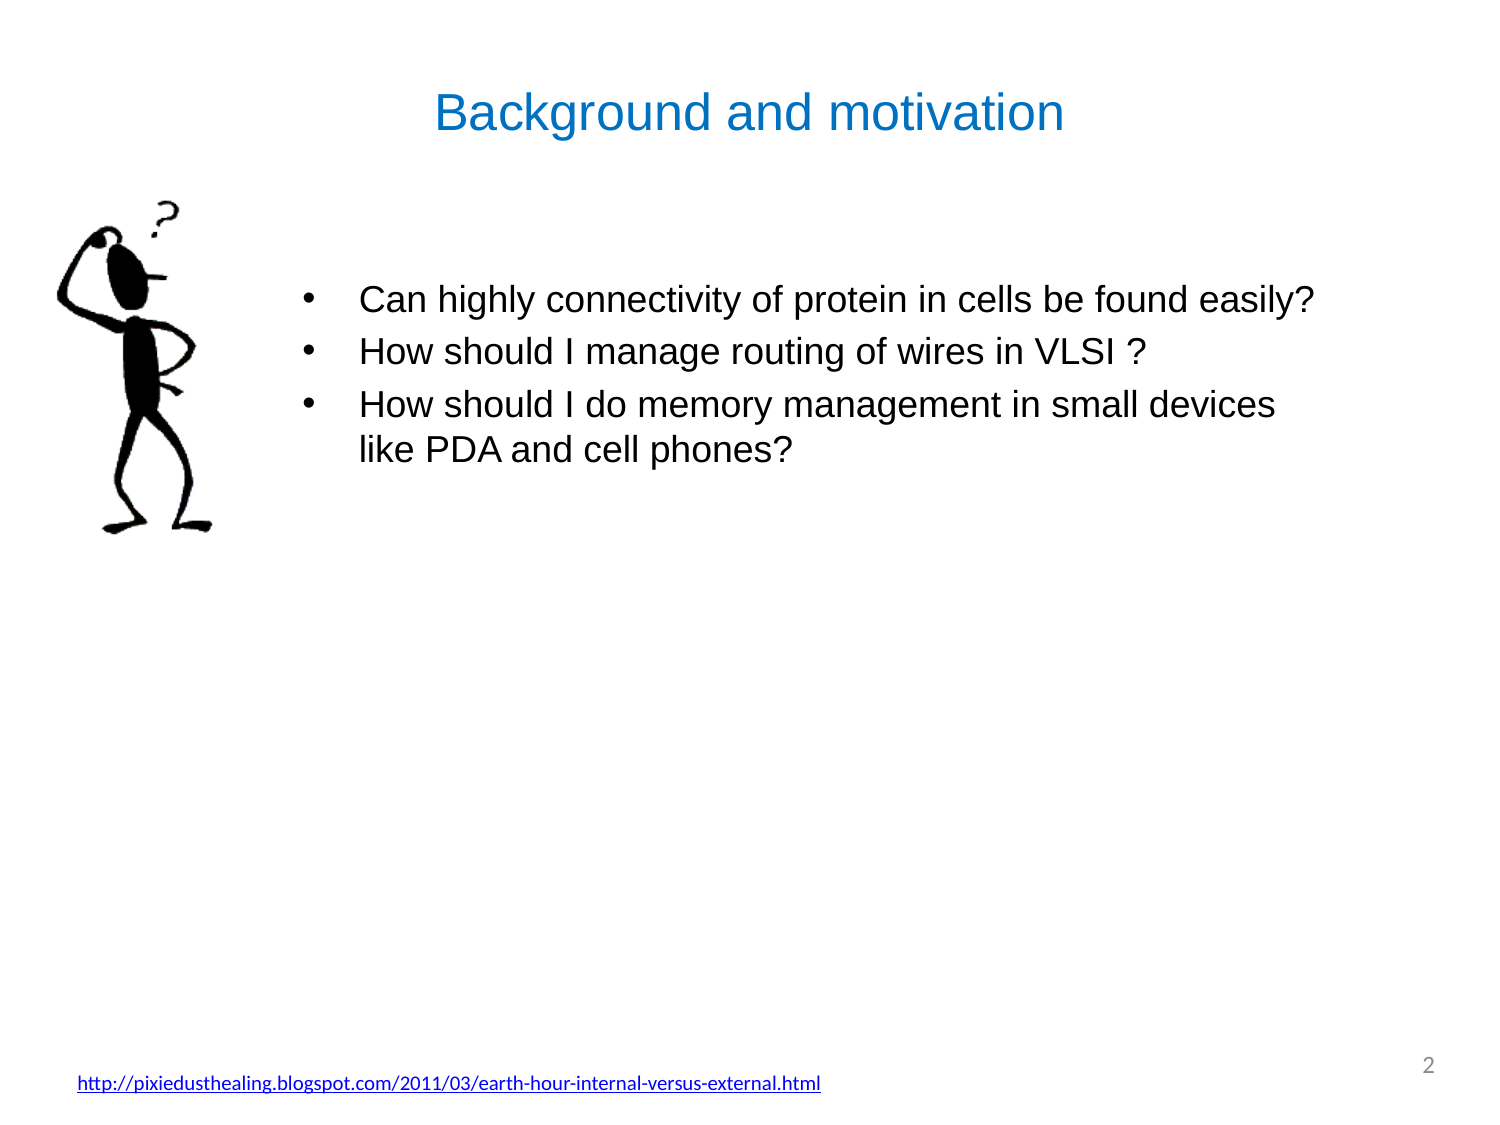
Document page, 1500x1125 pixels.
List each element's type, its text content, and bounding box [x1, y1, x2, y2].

picture [43, 174, 241, 563]
title Background and motivation [75, 45, 1425, 175]
text_box http://pixiedusthealing.blogspot.com/2011/03/earth-hour-internal-versus-external.html [62, 1062, 938, 1103]
slide_number 2 [1100, 1034, 1450, 1094]
list Can highly connectivity of protein in cells be found easily? How should I manage routing of wires in VLSI ? How should I do memory management in small devices like PDA and cell phones? [287, 267, 1348, 788]
